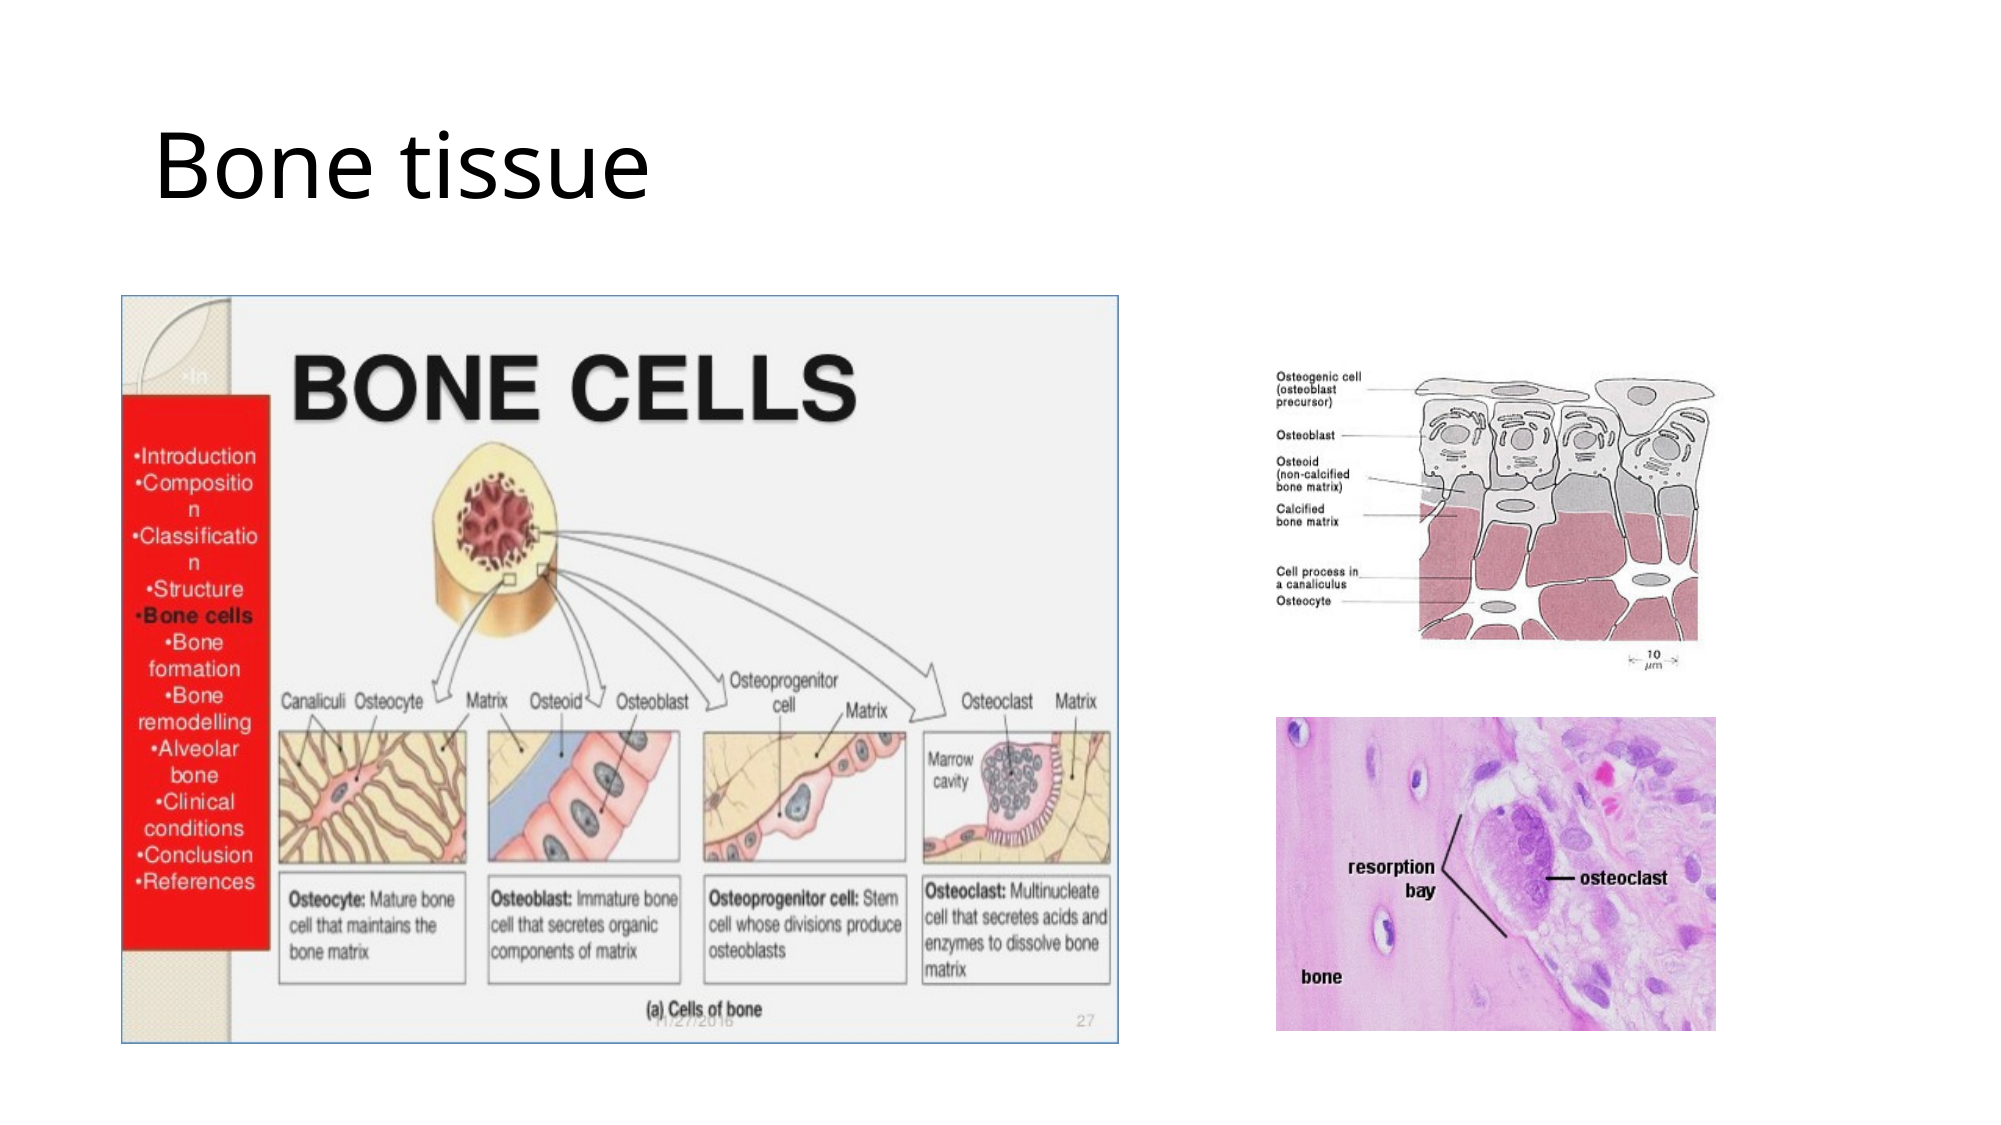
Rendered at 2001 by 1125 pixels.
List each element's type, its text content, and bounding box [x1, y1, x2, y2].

picture [121, 295, 1119, 1044]
picture [1267, 360, 1724, 683]
picture [1276, 717, 1716, 1031]
title Bone tissue [137, 59, 1863, 278]
